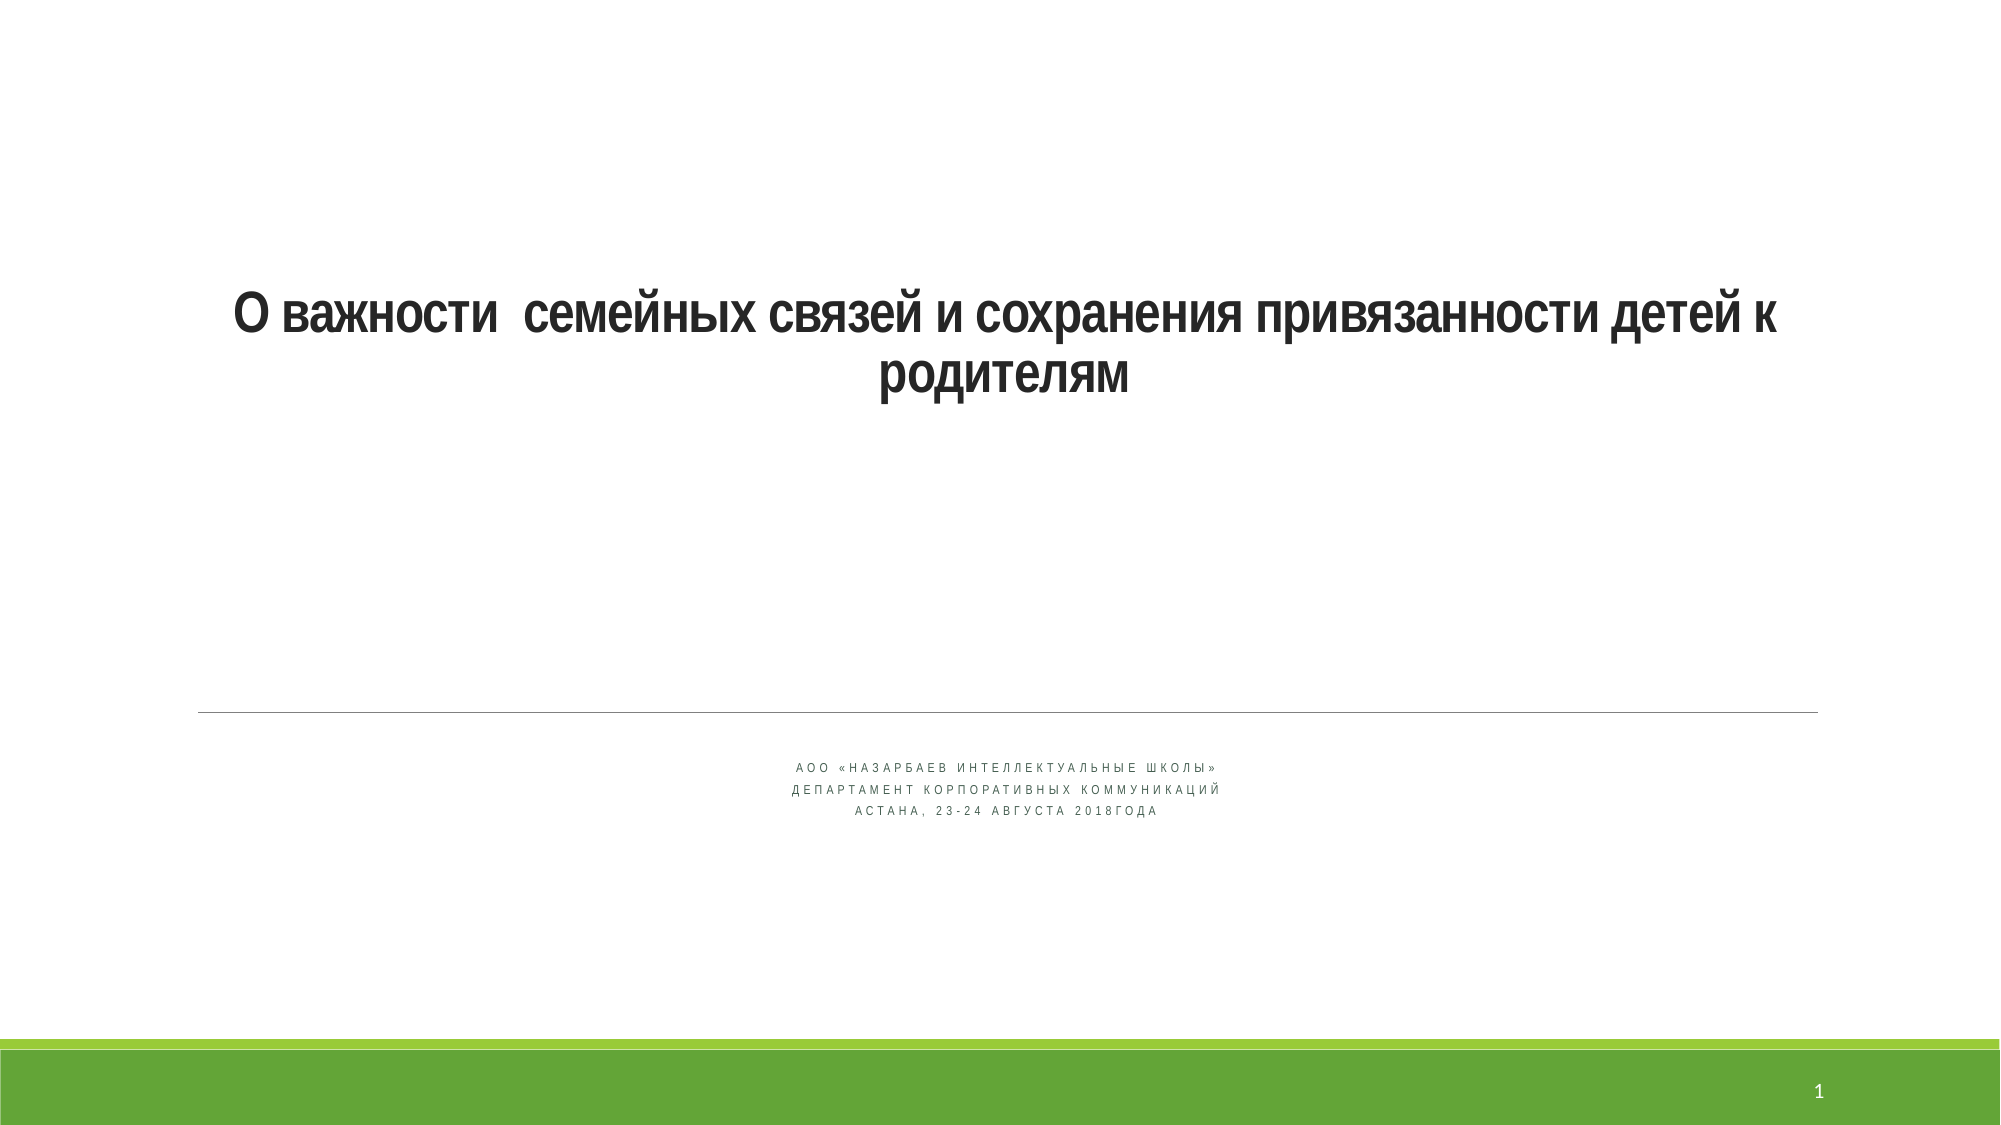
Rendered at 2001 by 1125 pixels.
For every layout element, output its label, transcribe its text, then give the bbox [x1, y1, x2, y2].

title О важности семейных связей и сохранения привязанности детей к родителям [180, 124, 1830, 412]
slide_number 1 [1624, 1059, 1840, 1120]
subtitle АОО «Назарбаев интеллектуальные школы» Департамент корпоративных коммуникаций Астана, 23-24 августа 2018года [180, 730, 1831, 828]
